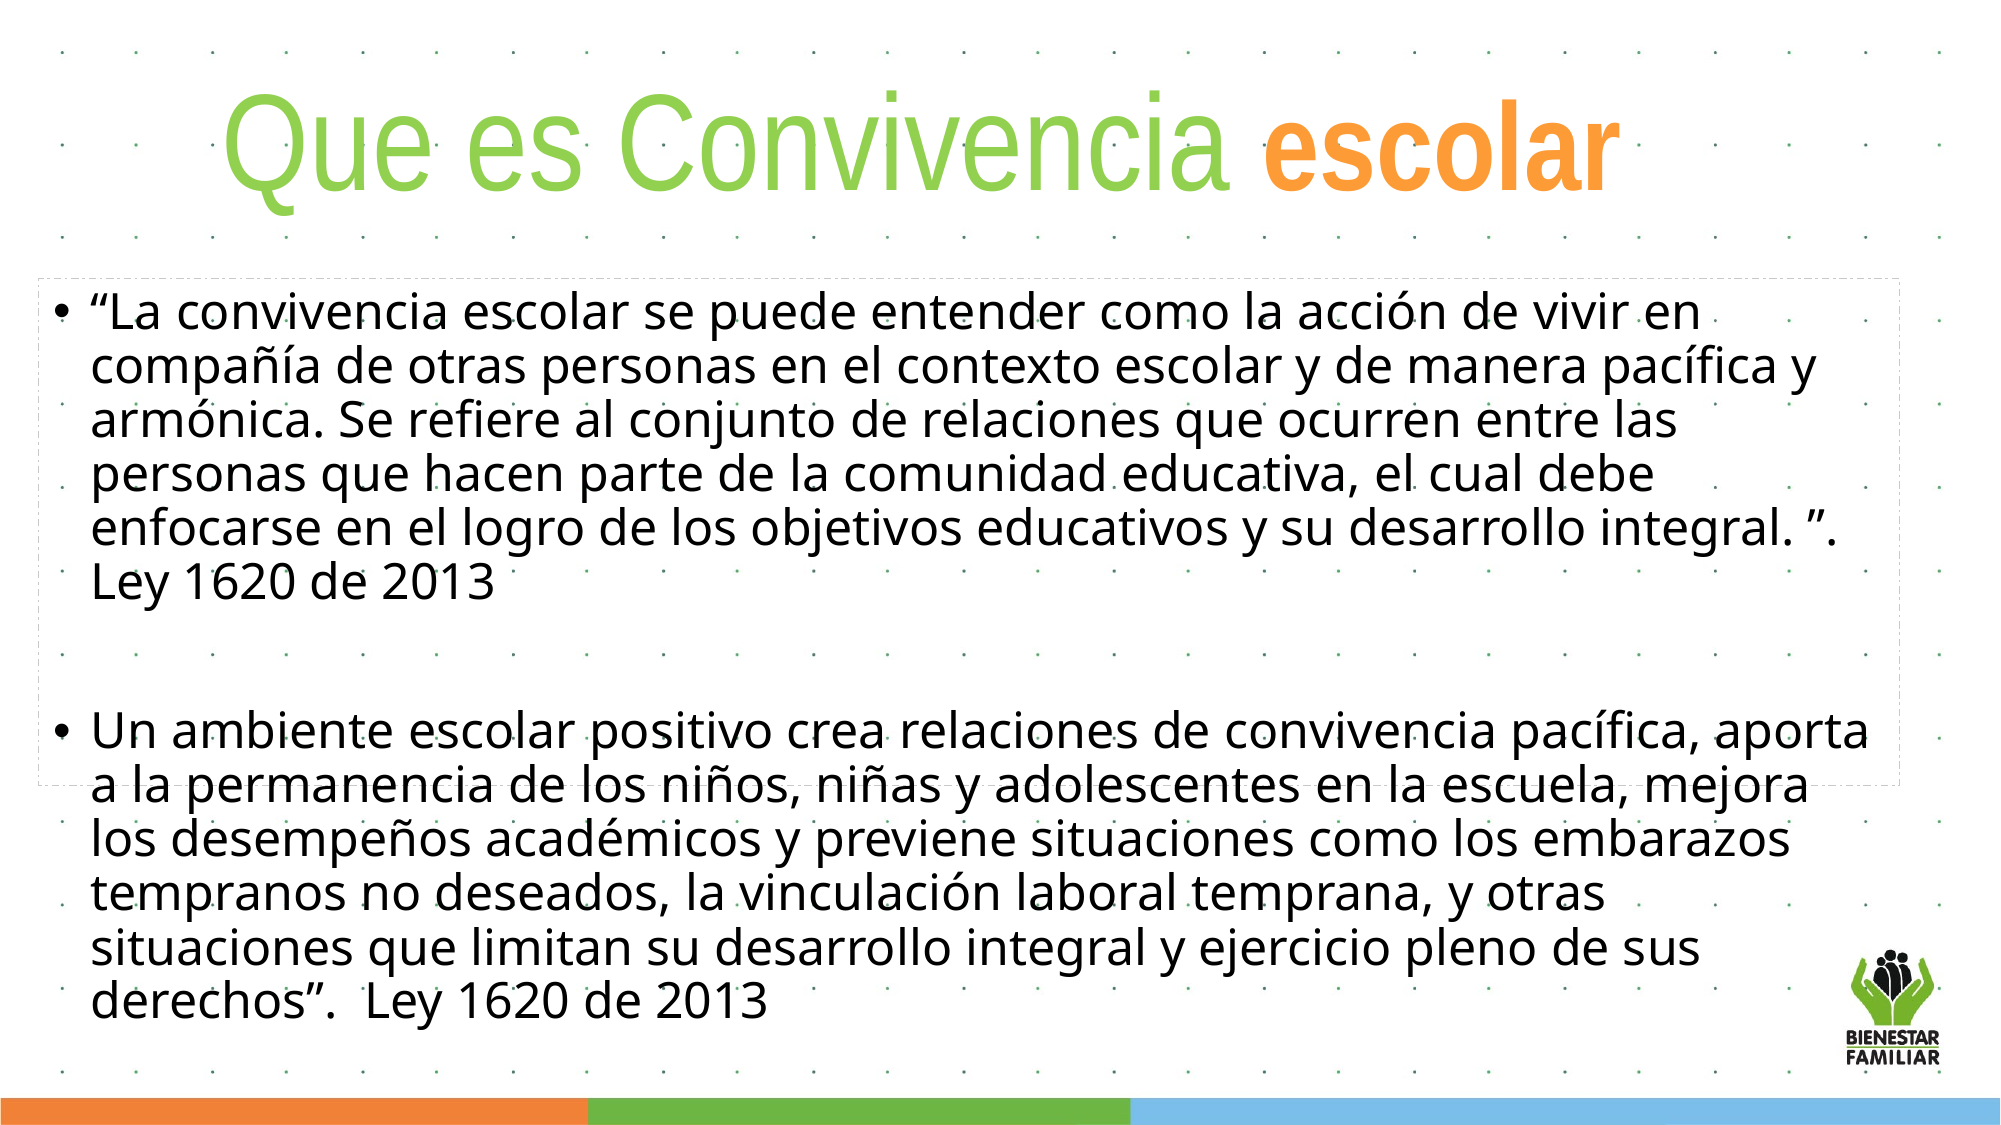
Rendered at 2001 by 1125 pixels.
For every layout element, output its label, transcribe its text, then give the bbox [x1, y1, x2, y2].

picture [0, 0, 2001, 1125]
title Que es Convivencia escolar [206, 62, 1732, 230]
text_box “La convivencia escolar se puede entender como la acción de vivir en compañía de otras personas en el contexto escolar y de manera pacífica y armónica. Se refiere al conjunto de relaciones que ocurren entre las personas que hacen parte de la comunidad educativa, el cual debe enfocarse en el logro de los objetivos educativos y su desarrollo integral. ”. Ley 1620 de 2013 Un ambiente escolar positivo crea relaciones de convivencia pacífica, aporta a la permanencia de los niños, niñas y adolescentes en la escuela, mejora los desempeños académicos y previene situaciones como los embarazos tempranos no deseados, la vinculación laboral temprana, y otras situaciones que limitan su desarrollo integral y ejercicio pleno de sus derechos”. Ley 1620 de 2013 [38, 278, 1900, 786]
